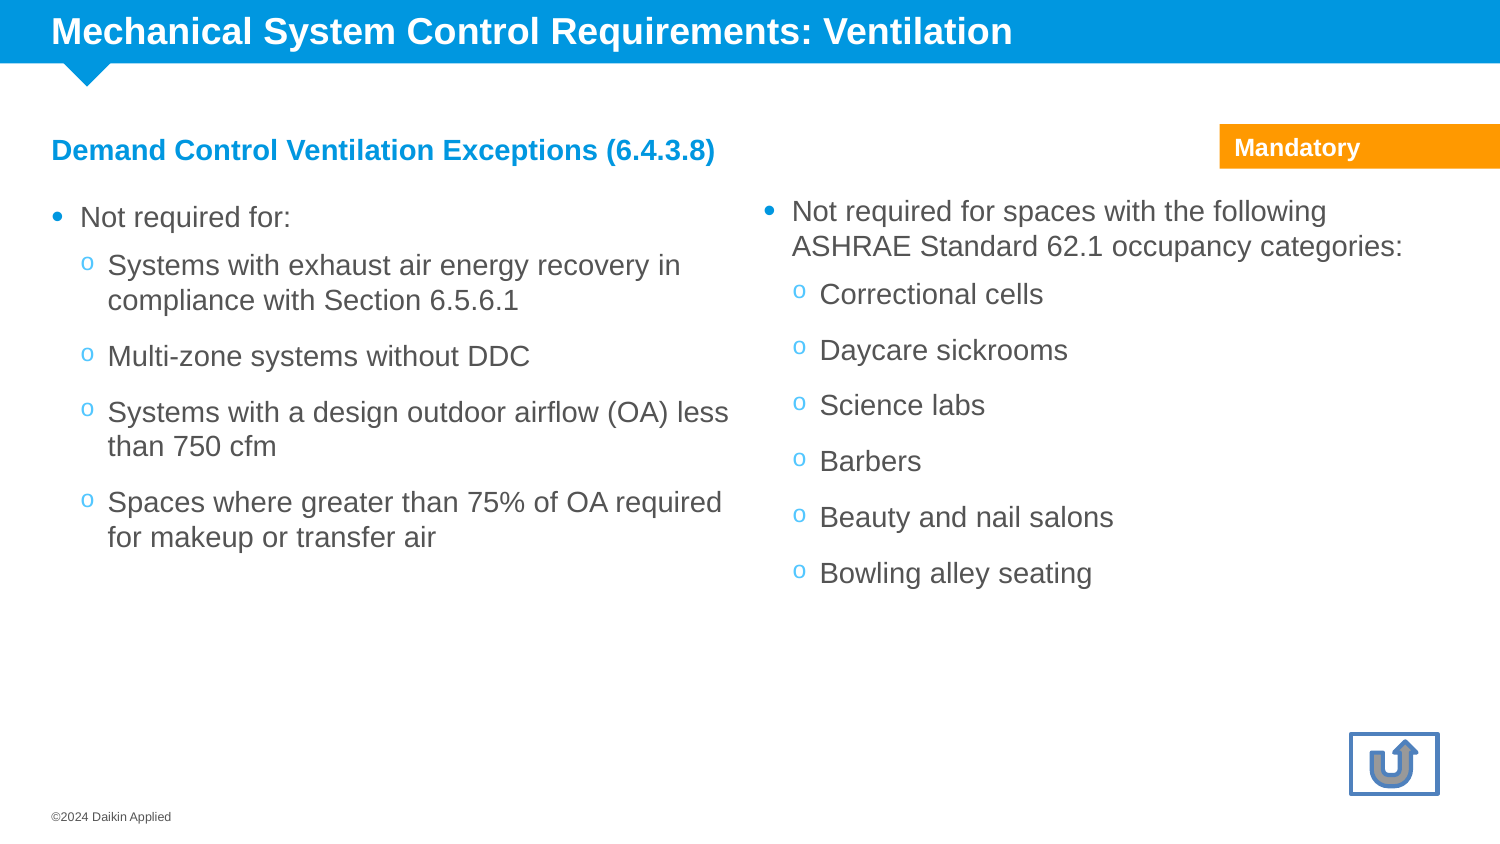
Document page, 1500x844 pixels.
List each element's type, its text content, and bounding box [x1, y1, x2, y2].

text_box Not required for spaces with the following ASHRAE Standard 62.1 occupancy categories: Correctional cells Daycare sickrooms Science labs Barbers Beauty and nail salons Bowling alley seating [748, 185, 1462, 751]
list Not required for: Systems with exhaust air energy recovery in compliance with Section 6.5.6.1 Multi-zone systems without DDC Systems with a design outdoor airflow (OA) less than 750 cfm Spaces where greater than 75% of OA required for makeup or transfer air [36, 191, 750, 757]
text_box [1349, 732, 1440, 796]
text_box Mandatory [1219, 124, 1500, 169]
list Demand Control Ventilation Exceptions (6.4.3.8) [36, 124, 1464, 176]
footer ©2024 Daikin Applied [36, 794, 572, 840]
title Mechanical System Control Requirements: Ventilation [36, 0, 1461, 63]
